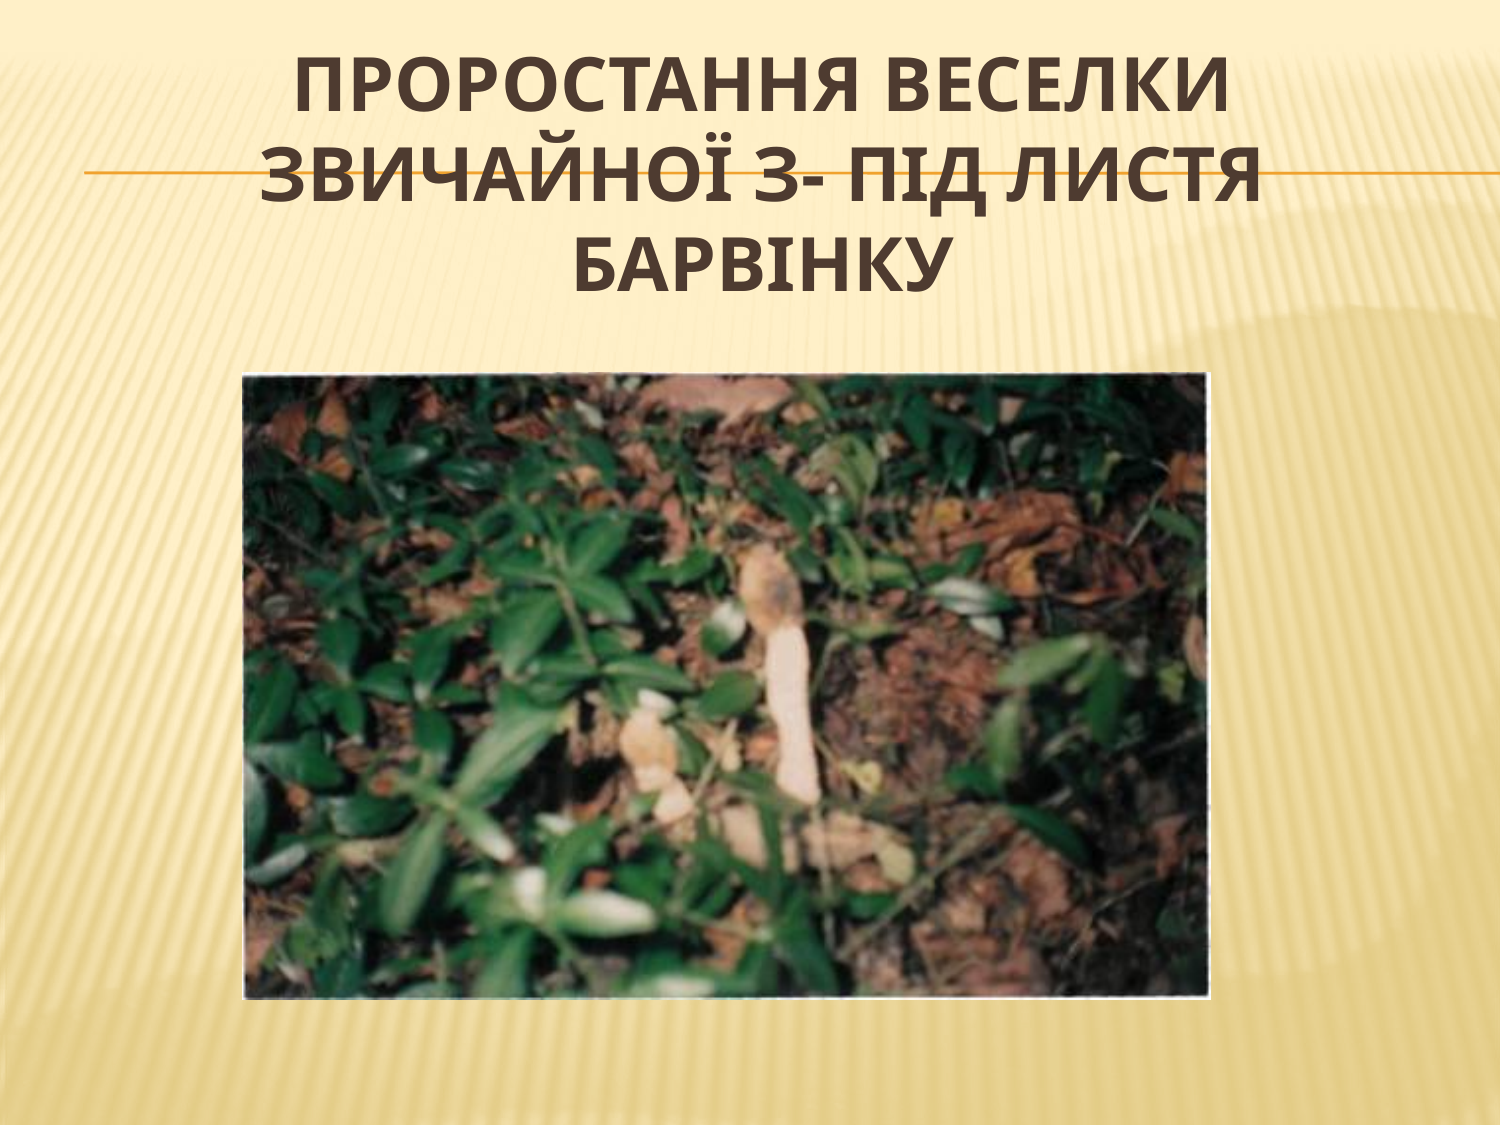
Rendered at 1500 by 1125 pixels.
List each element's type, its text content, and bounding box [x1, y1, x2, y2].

title Проростання веселки звичайної з- під листя барвінку [50, 75, 1475, 268]
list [241, 371, 1211, 1000]
